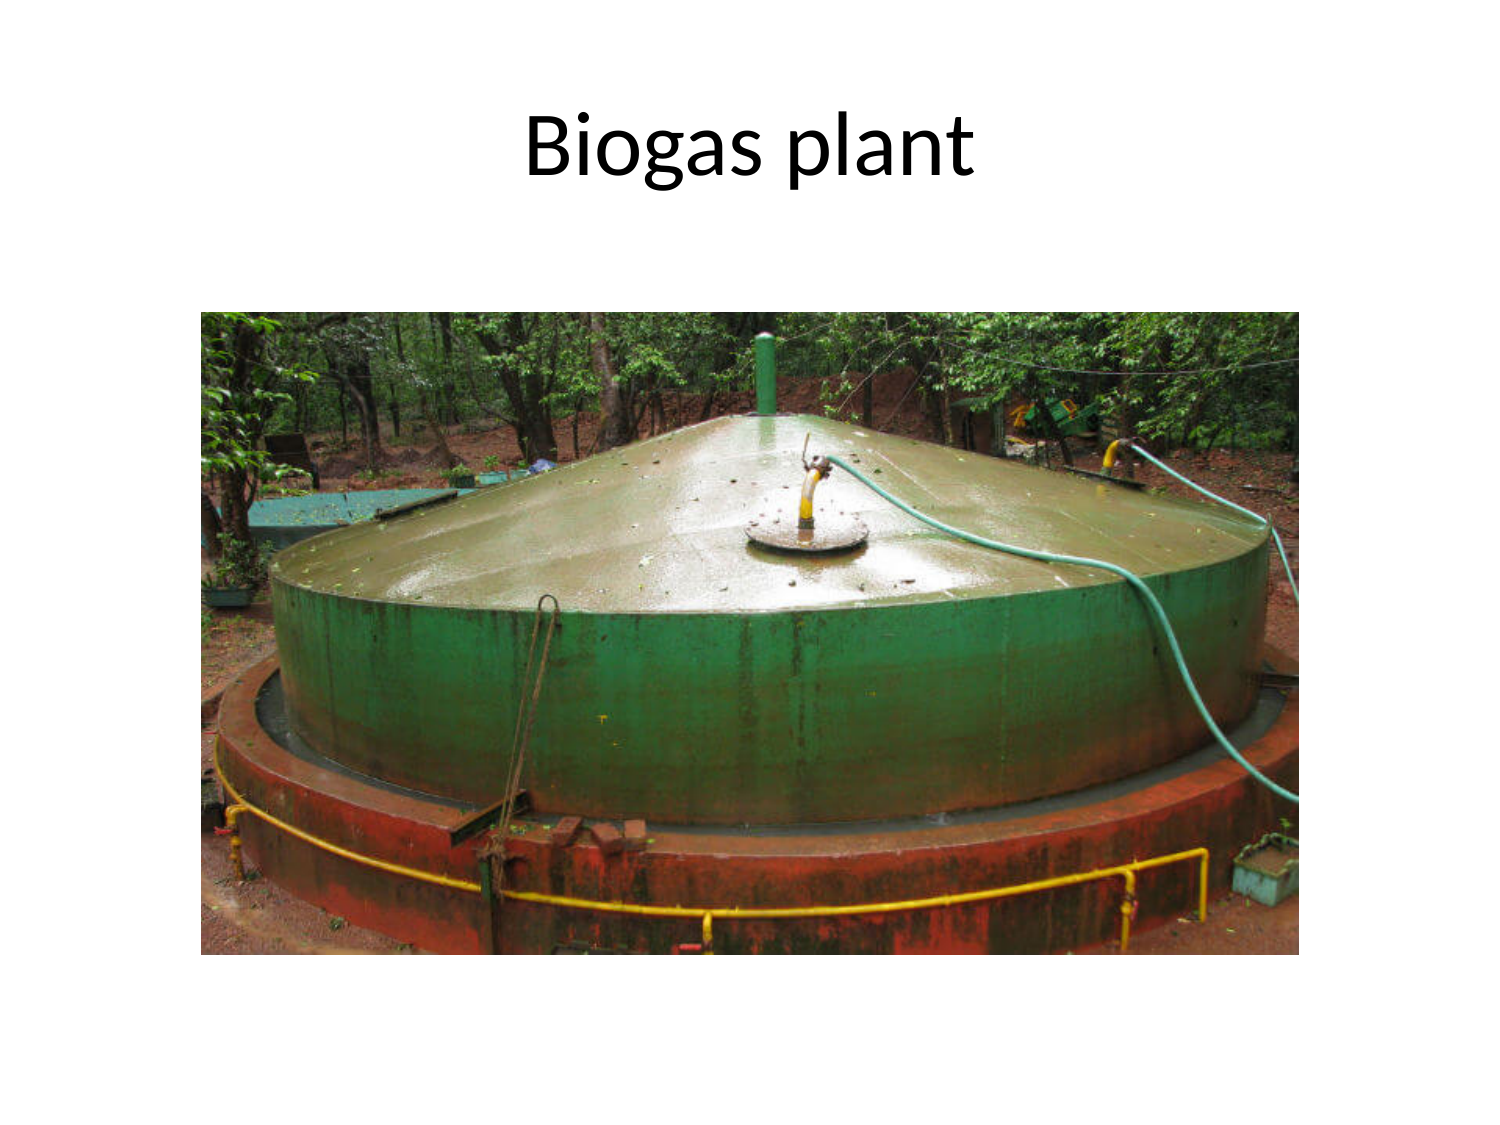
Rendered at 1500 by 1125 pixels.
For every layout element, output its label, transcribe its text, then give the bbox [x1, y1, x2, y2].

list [201, 312, 1299, 955]
title Biogas plant [75, 45, 1425, 233]
